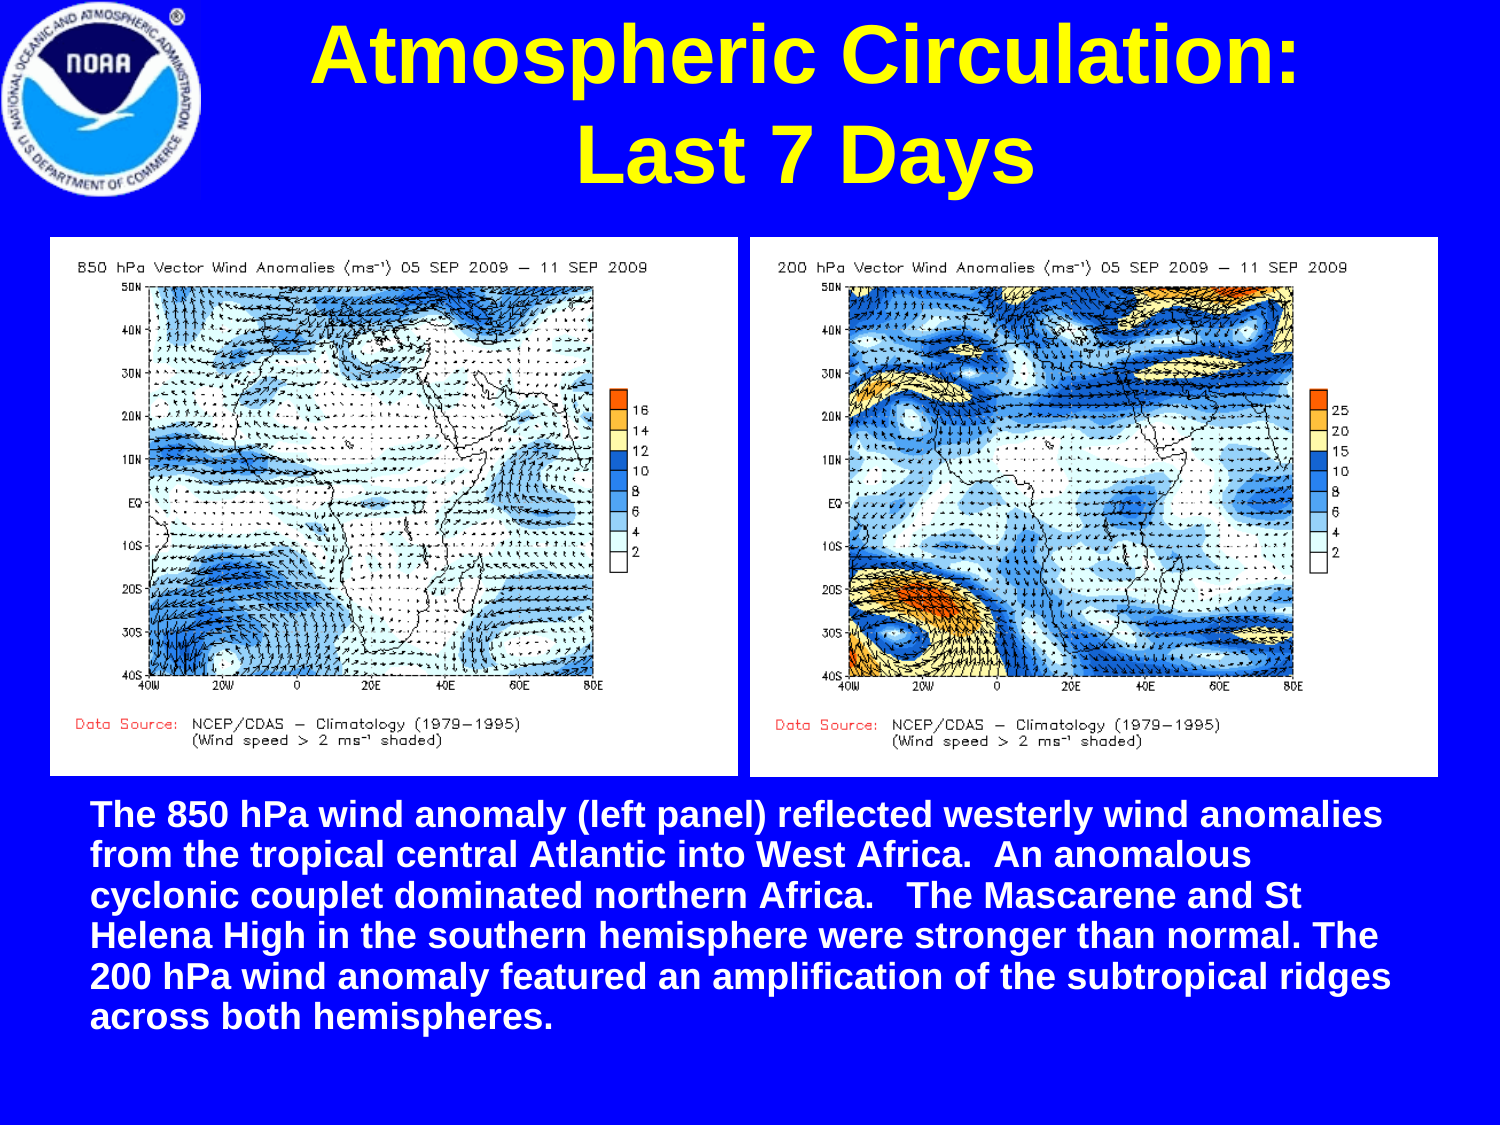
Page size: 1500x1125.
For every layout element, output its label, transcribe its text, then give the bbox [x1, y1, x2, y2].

picture [49, 237, 738, 777]
title Atmospheric Circulation: Last 7 Days [174, 24, 1438, 175]
picture [0, 0, 200, 200]
text_box The 850 hPa wind anomaly (left panel) reflected westerly wind anomalies from the tropical central Atlantic into West Africa. An anomalous cyclonic couplet dominated northern Africa. The Mascarene and St Helena High in the southern hemisphere were stronger than normal. The 200 hPa wind anomaly featured an amplification of the subtropical ridges across both hemispheres. [74, 787, 1413, 1046]
picture [749, 237, 1438, 777]
